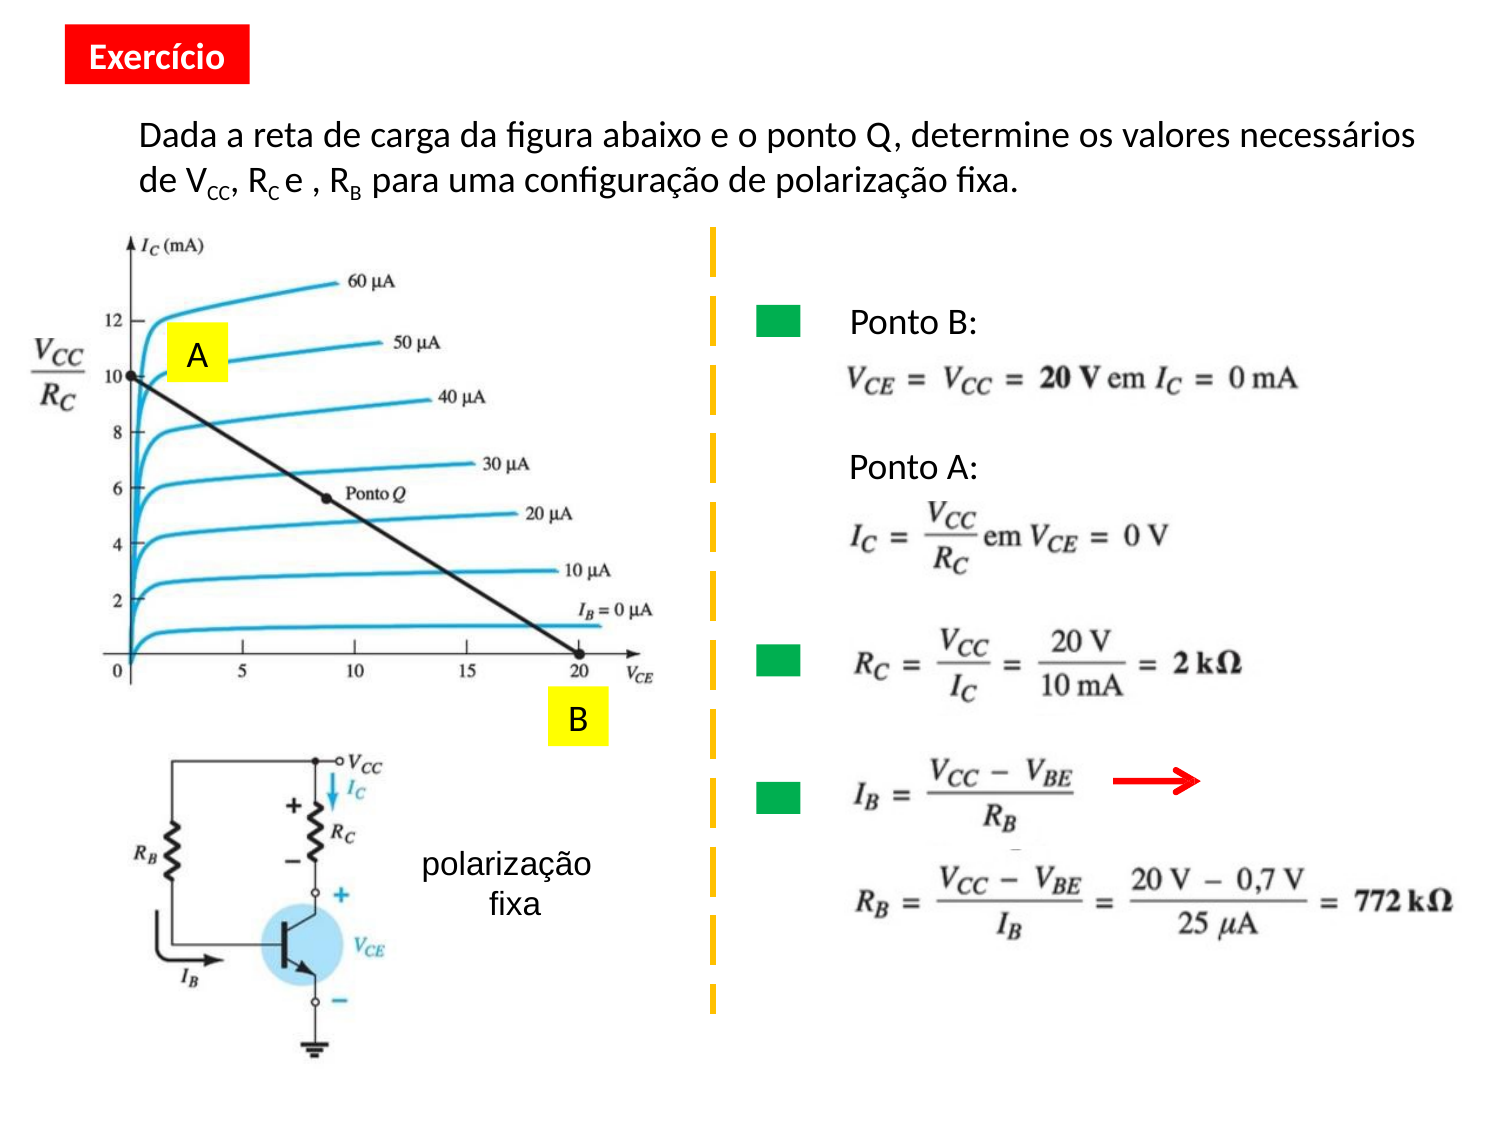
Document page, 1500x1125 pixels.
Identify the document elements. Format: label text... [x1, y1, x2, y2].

text_box [1113, 767, 1201, 796]
text_box [90, 222, 685, 707]
text_box [841, 613, 1264, 716]
text_box Ponto A: [834, 435, 1026, 495]
text_box [835, 501, 1179, 585]
text_box [756, 781, 801, 814]
text_box [756, 304, 801, 337]
text_box A [167, 322, 229, 383]
text_box [756, 644, 801, 677]
text_box [127, 732, 403, 1069]
text_box B [548, 686, 609, 747]
text_box polarização fixa [419, 842, 593, 923]
text_box Dada a reta de carga da figura abaixo e o ponto Q, determine os valores necessários de VCC, RC e , RB para uma configuração de polarização fixa. [124, 102, 1433, 213]
text_box [844, 849, 1469, 952]
text_box Ponto B: [835, 289, 1026, 350]
text_box [835, 342, 1315, 407]
picture [25, 338, 91, 428]
text_box Exercício [64, 24, 250, 85]
text_box [845, 751, 1085, 846]
